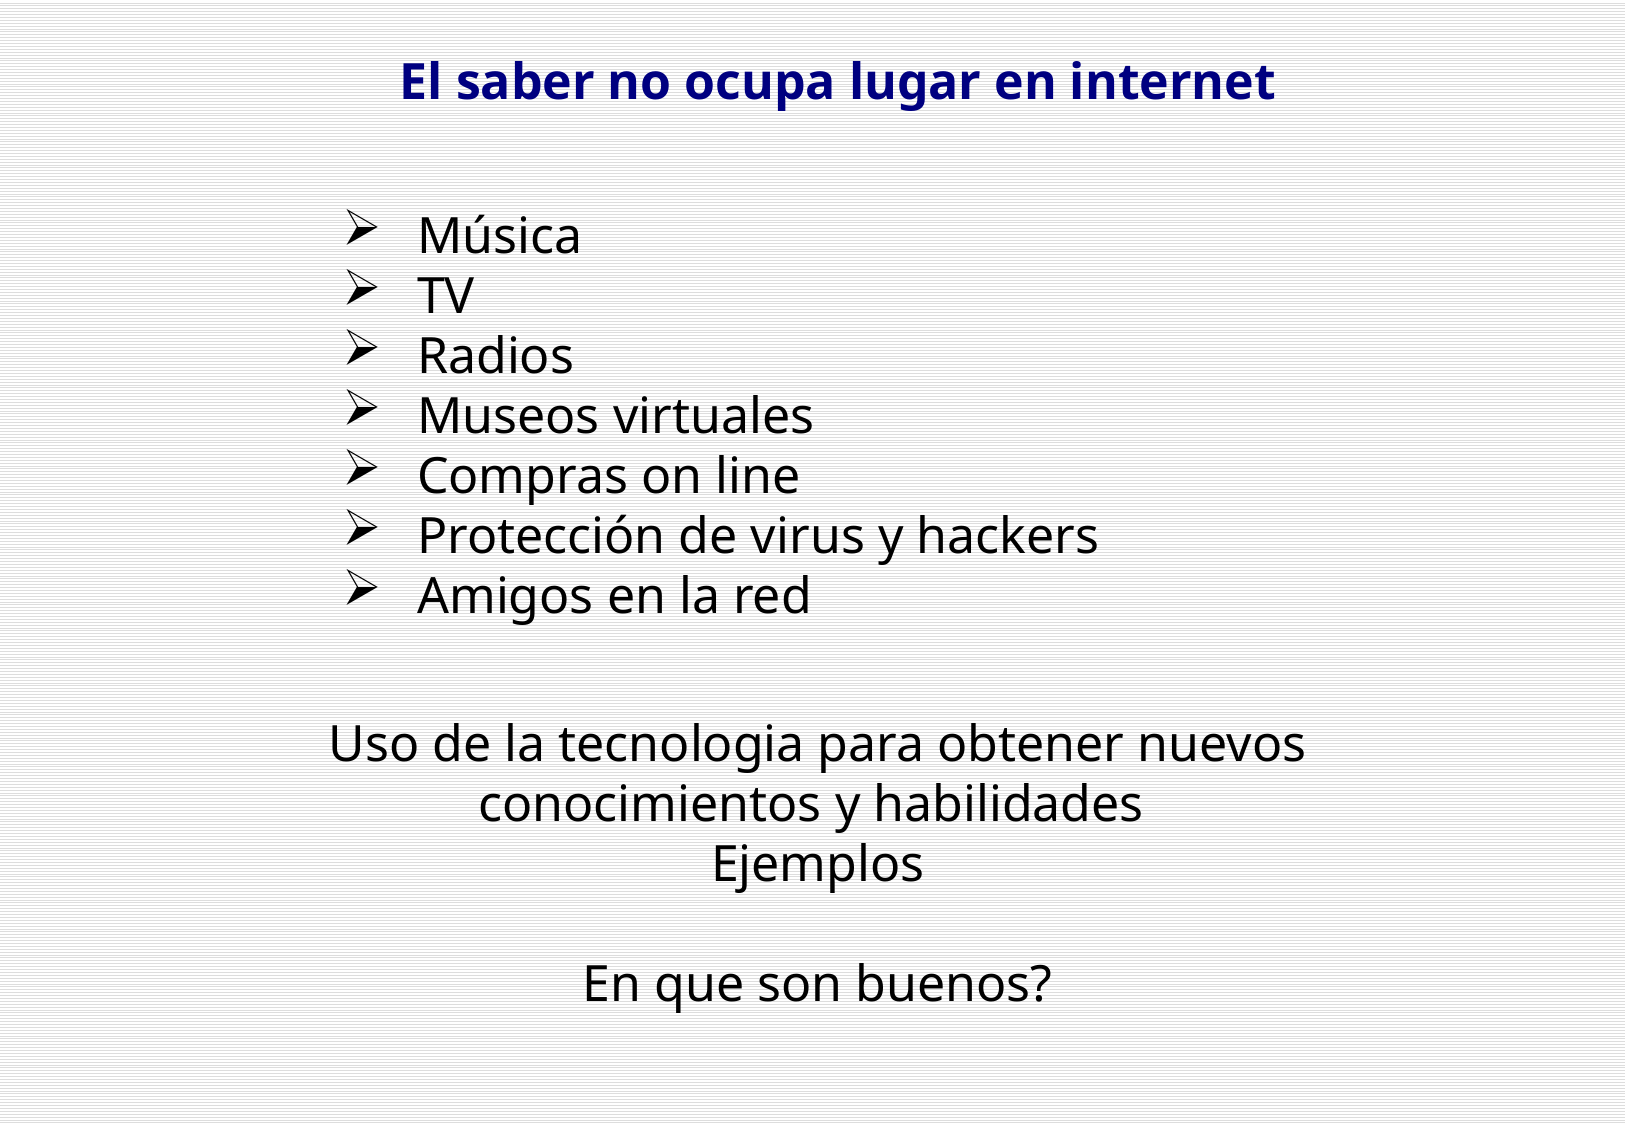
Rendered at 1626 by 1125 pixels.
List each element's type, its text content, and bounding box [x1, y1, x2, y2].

text_box El saber no ocupa lugar en internet [108, 42, 1568, 118]
text_box Música TV Radios Museos virtuales Compras on line Protección de virus y hackers Amigos en la red [327, 196, 1309, 704]
text_box Uso de la tecnologia para obtener nuevos conocimientos y habilidades Ejemplos En que son buenos? [233, 704, 1403, 1019]
